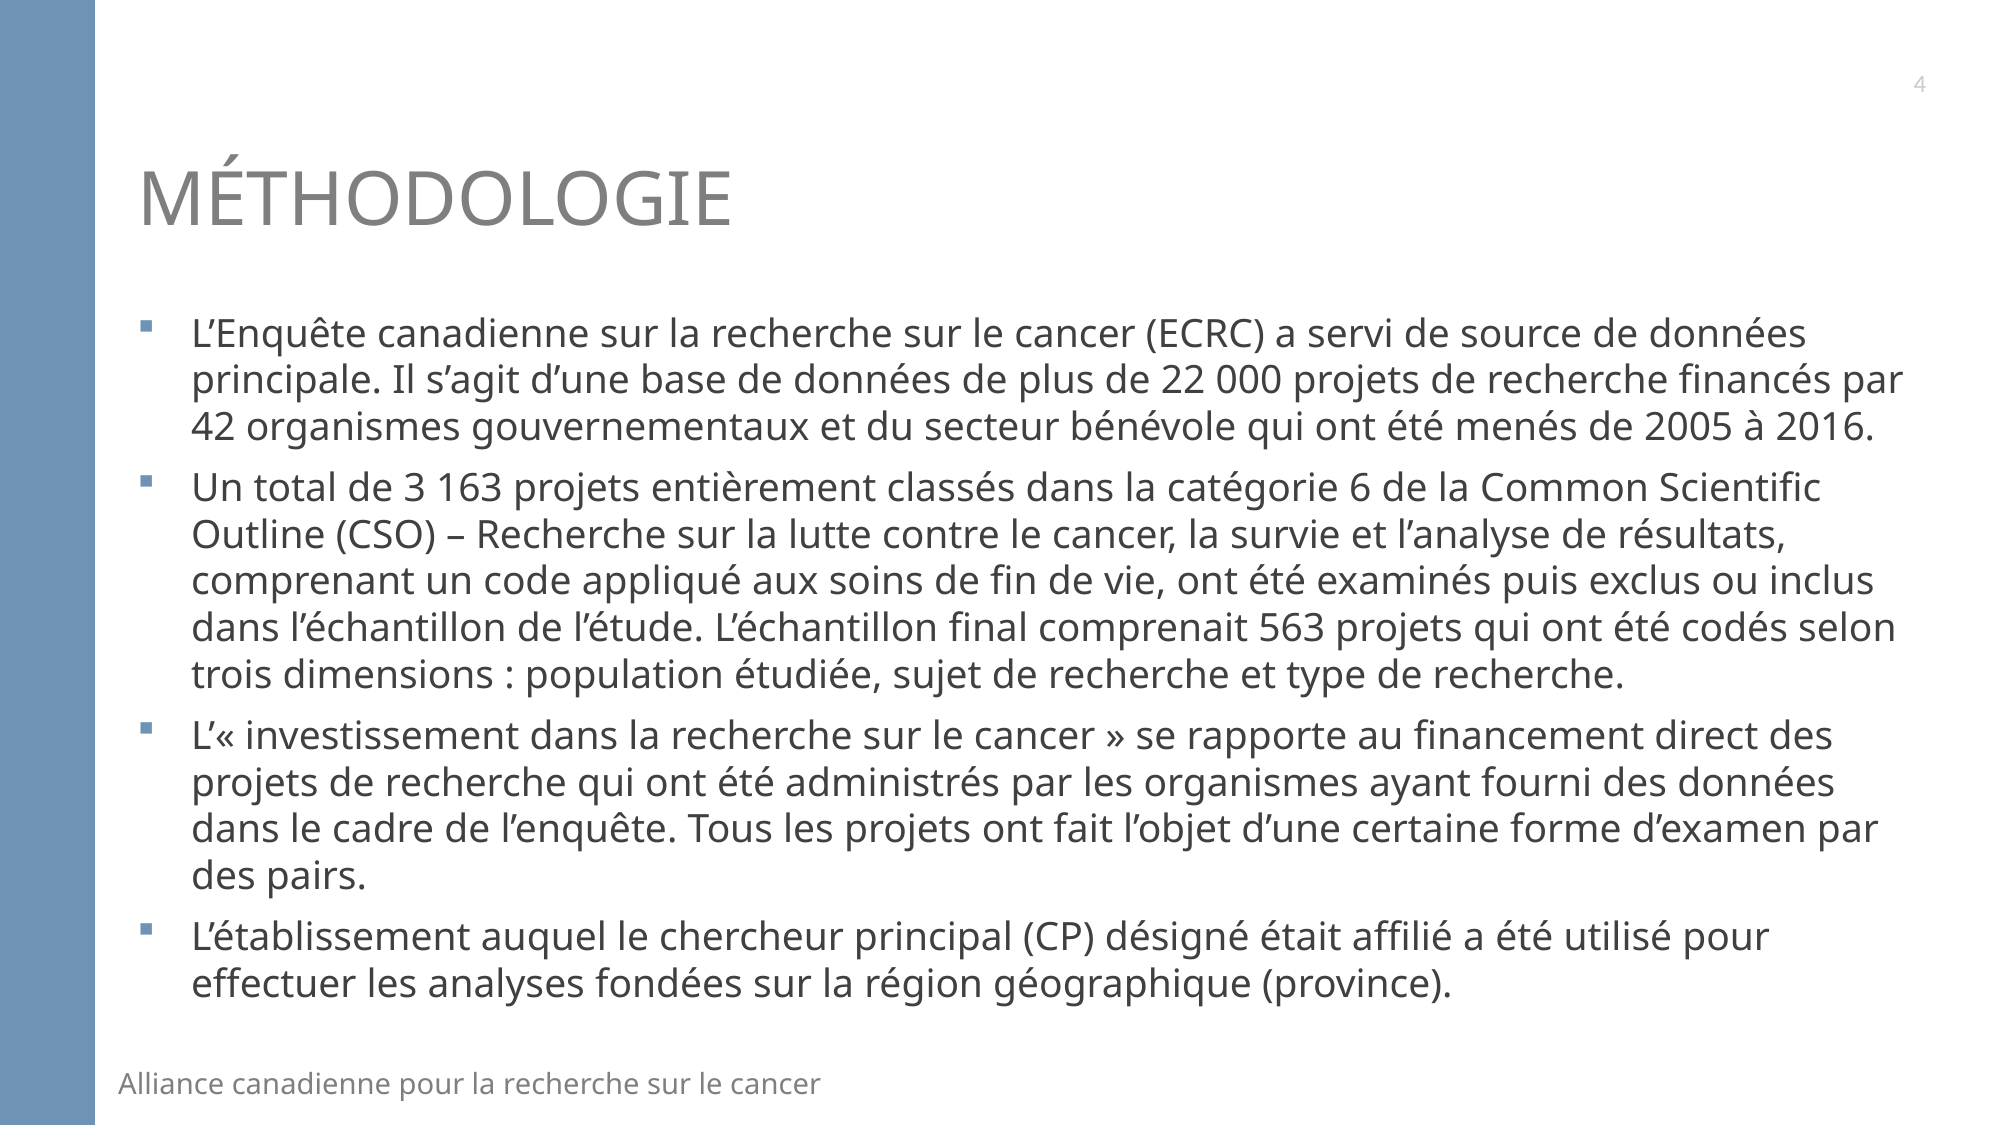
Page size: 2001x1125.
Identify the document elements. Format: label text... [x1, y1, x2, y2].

list L’Enquête canadienne sur la recherche sur le cancer (ECRC) a servi de source de données principale. Il s’agit d’une base de données de plus de 22 000 projets de recherche financés par 42 organismes gouvernementaux et du secteur bénévole qui ont été menés de 2005 à 2016. Un total de 3 163 projets entièrement classés dans la catégorie 6 de la Common Scientific Outline (CSO) – Recherche sur la lutte contre le cancer, la survie et l’analyse de résultats, comprenant un code appliqué aux soins de fin de vie, ont été examinés puis exclus ou inclus dans l’échantillon de l’étude. L’échantillon final comprenait 563 projets qui ont été codés selon trois dimensions : population étudiée, sujet de recherche et type de recherche. L’« investissement dans la recherche sur le cancer » se rapporte au financement direct des projets de recherche qui ont été administrés par les organismes ayant fourni des données dans le cadre de l’enquête. Tous les projets ont fait l’objet d’une certaine forme d’examen par des pairs. L’établissement auquel le chercheur principal (CP) désigné était affilié a été utilisé pour effectuer les analyses fondées sur la région géographique (province). [122, 300, 1942, 1047]
slide_number 4 [1491, 52, 1942, 113]
title Méthodologie [122, 112, 1938, 290]
